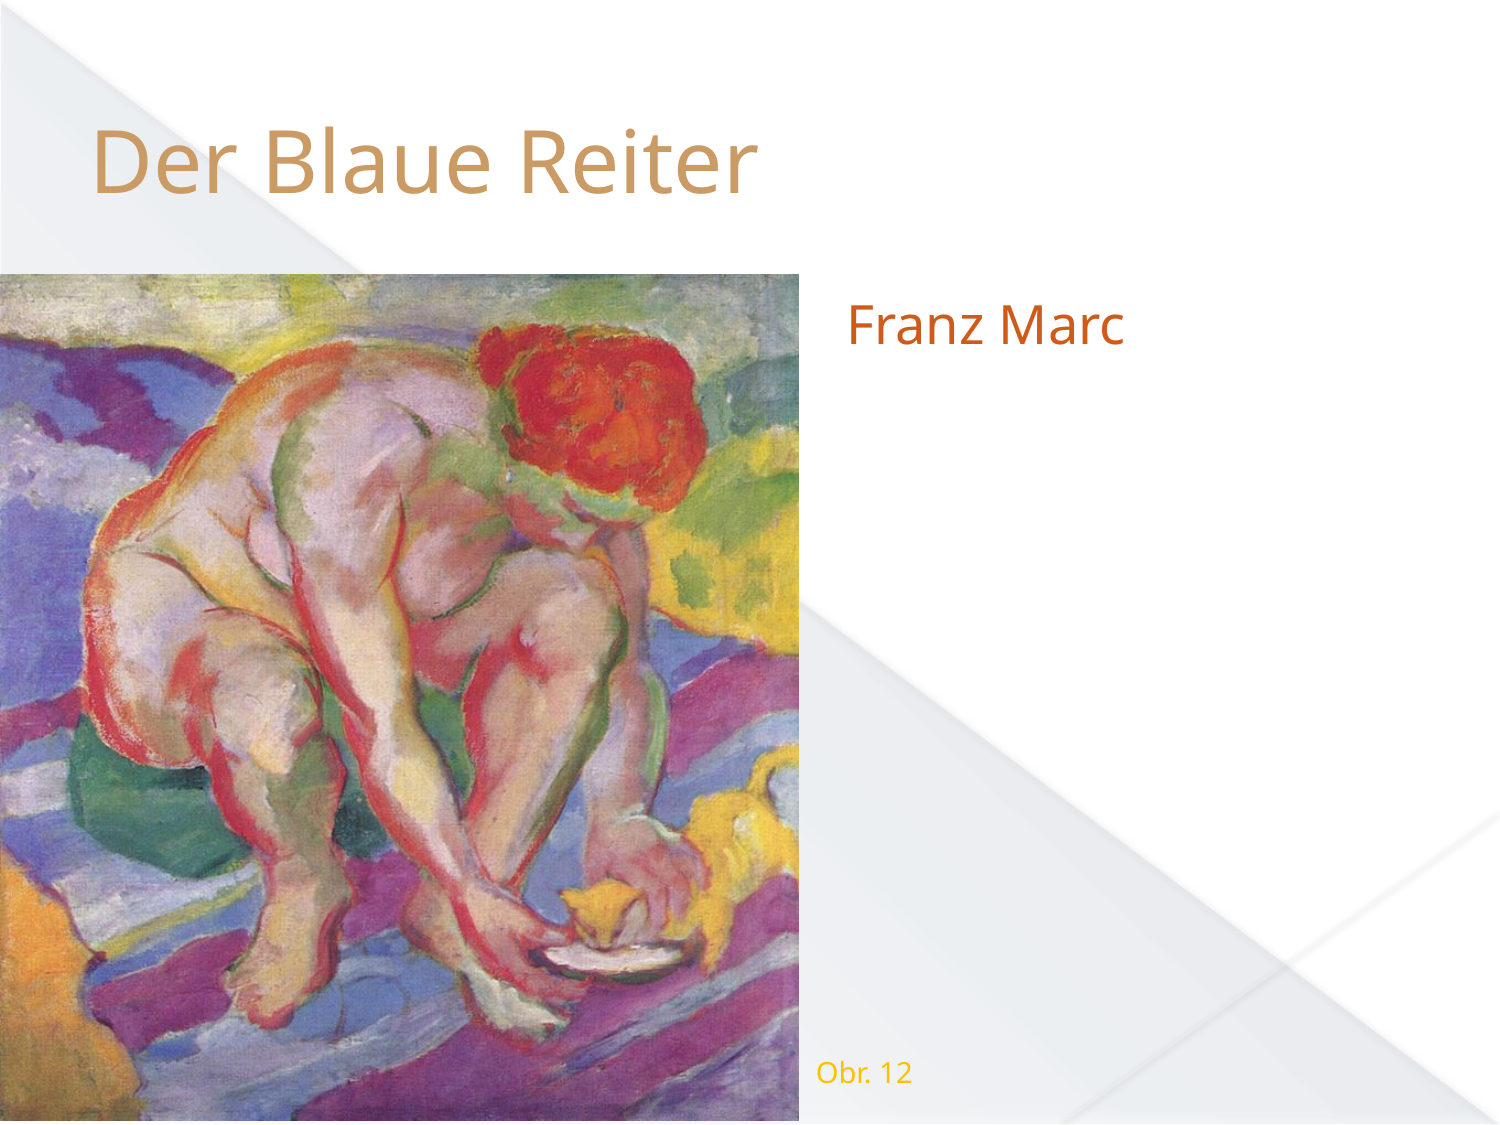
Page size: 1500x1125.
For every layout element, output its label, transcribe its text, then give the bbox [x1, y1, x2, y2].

text_box Franz Marc Nahá žena s kočkou, 1910 [820, 282, 1425, 1025]
text_box Der Blaue Reiter [75, 43, 1425, 274]
text_box Obr. 12 [802, 1046, 927, 1097]
picture [0, 274, 799, 1121]
